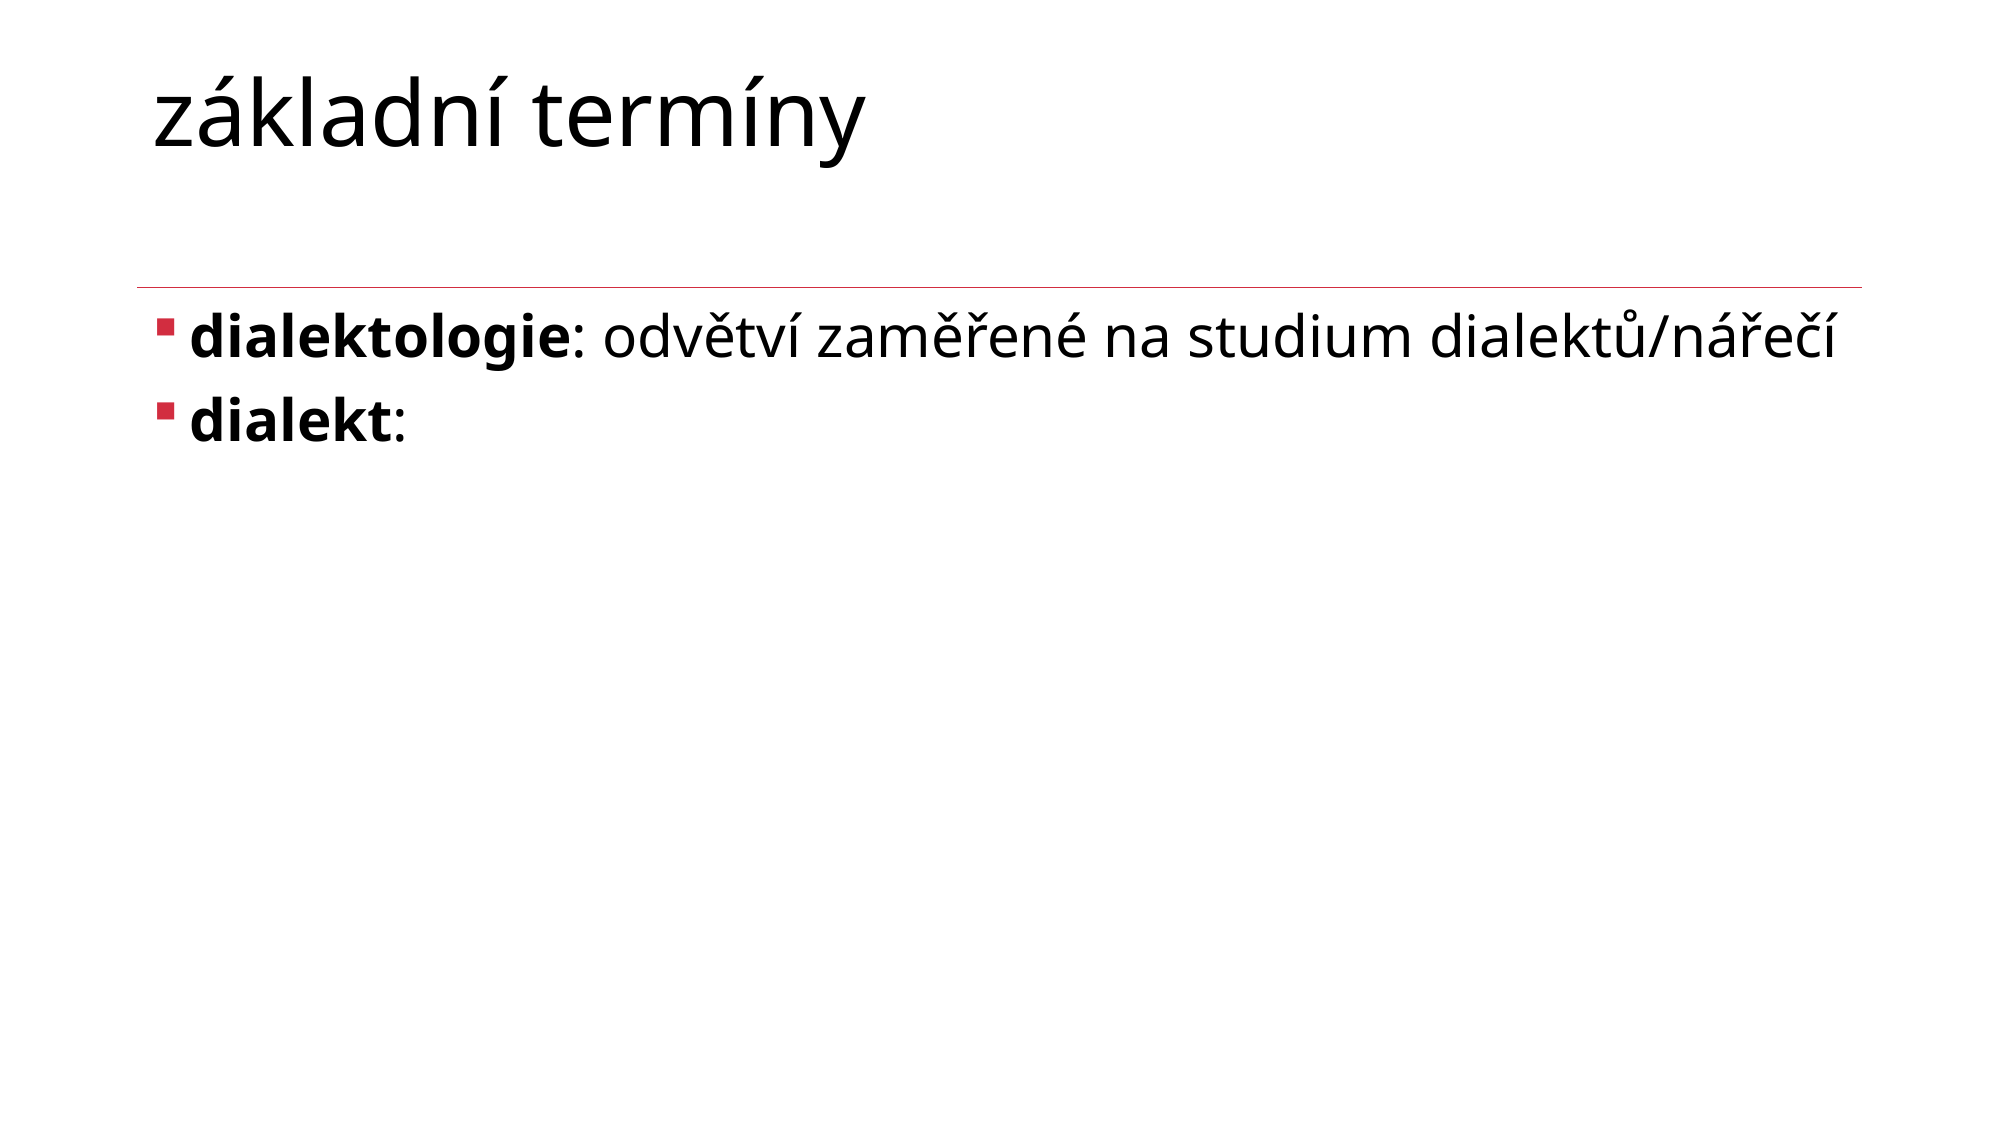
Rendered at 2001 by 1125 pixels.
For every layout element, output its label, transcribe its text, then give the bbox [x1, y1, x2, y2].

list dialektologie: odvětví zaměřené na studium dialektů/nářečí dialekt: [137, 299, 1863, 1014]
title základní termíny [137, 59, 1863, 278]
